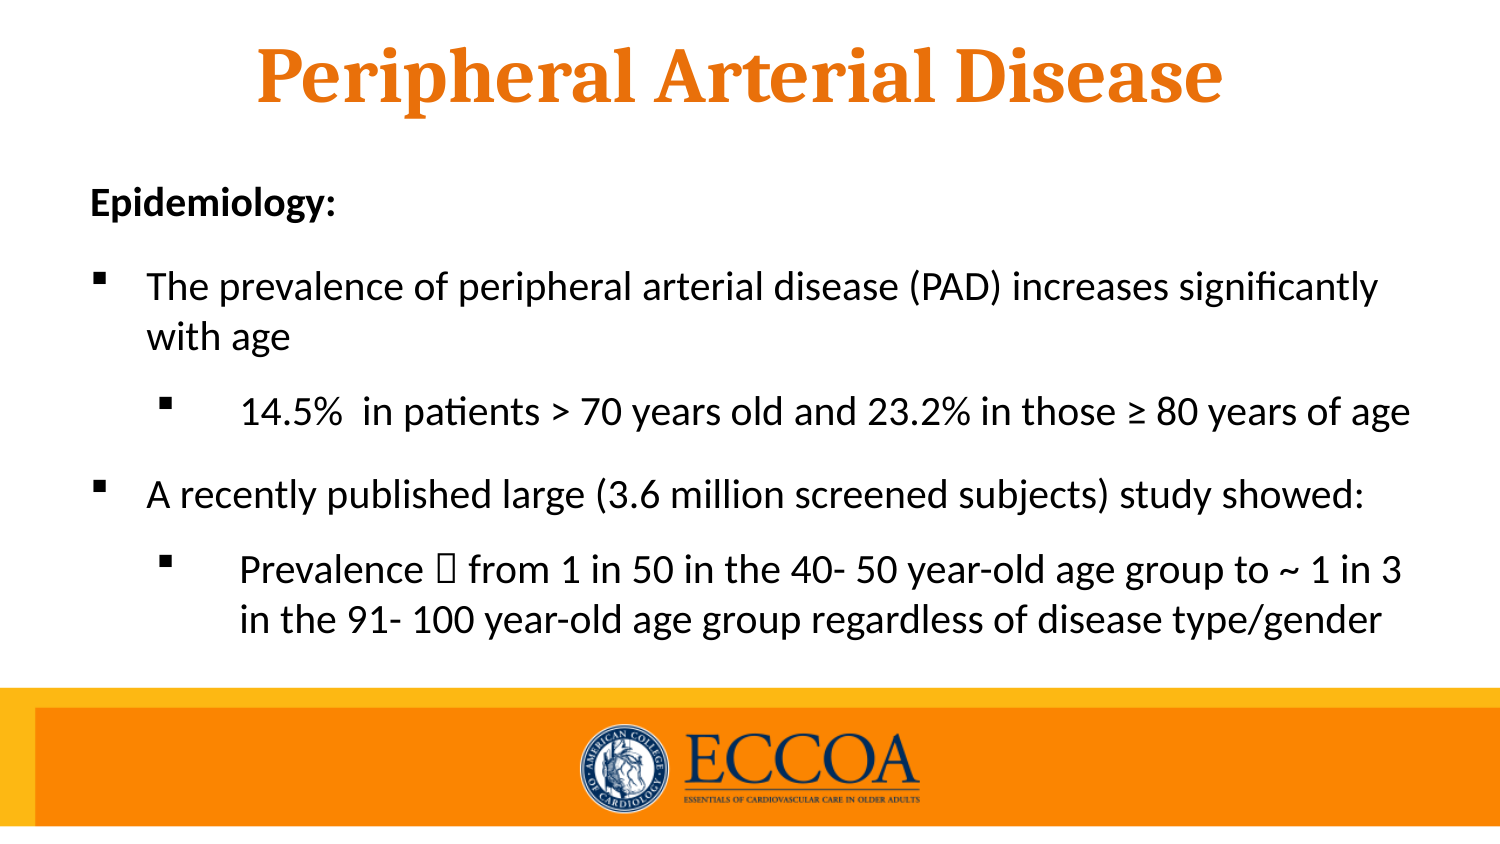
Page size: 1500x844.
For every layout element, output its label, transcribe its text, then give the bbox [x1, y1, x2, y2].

title Peripheral Arterial Disease [75, 0, 1425, 141]
picture [0, 0, 1500, 844]
list Epidemiology: The prevalence of peripheral arterial disease (PAD) increases significantly with age 14.5% in patients > 70 years old and 23.2% in those ≥ 80 years of age A recently published large (3.6 million screened subjects) study showed: Prevalence  from 1 in 50 in the 40- 50 year-old age group to ~ 1 in 3 in the 91- 100 year-old age group regardless of disease type/gender [75, 167, 1451, 725]
